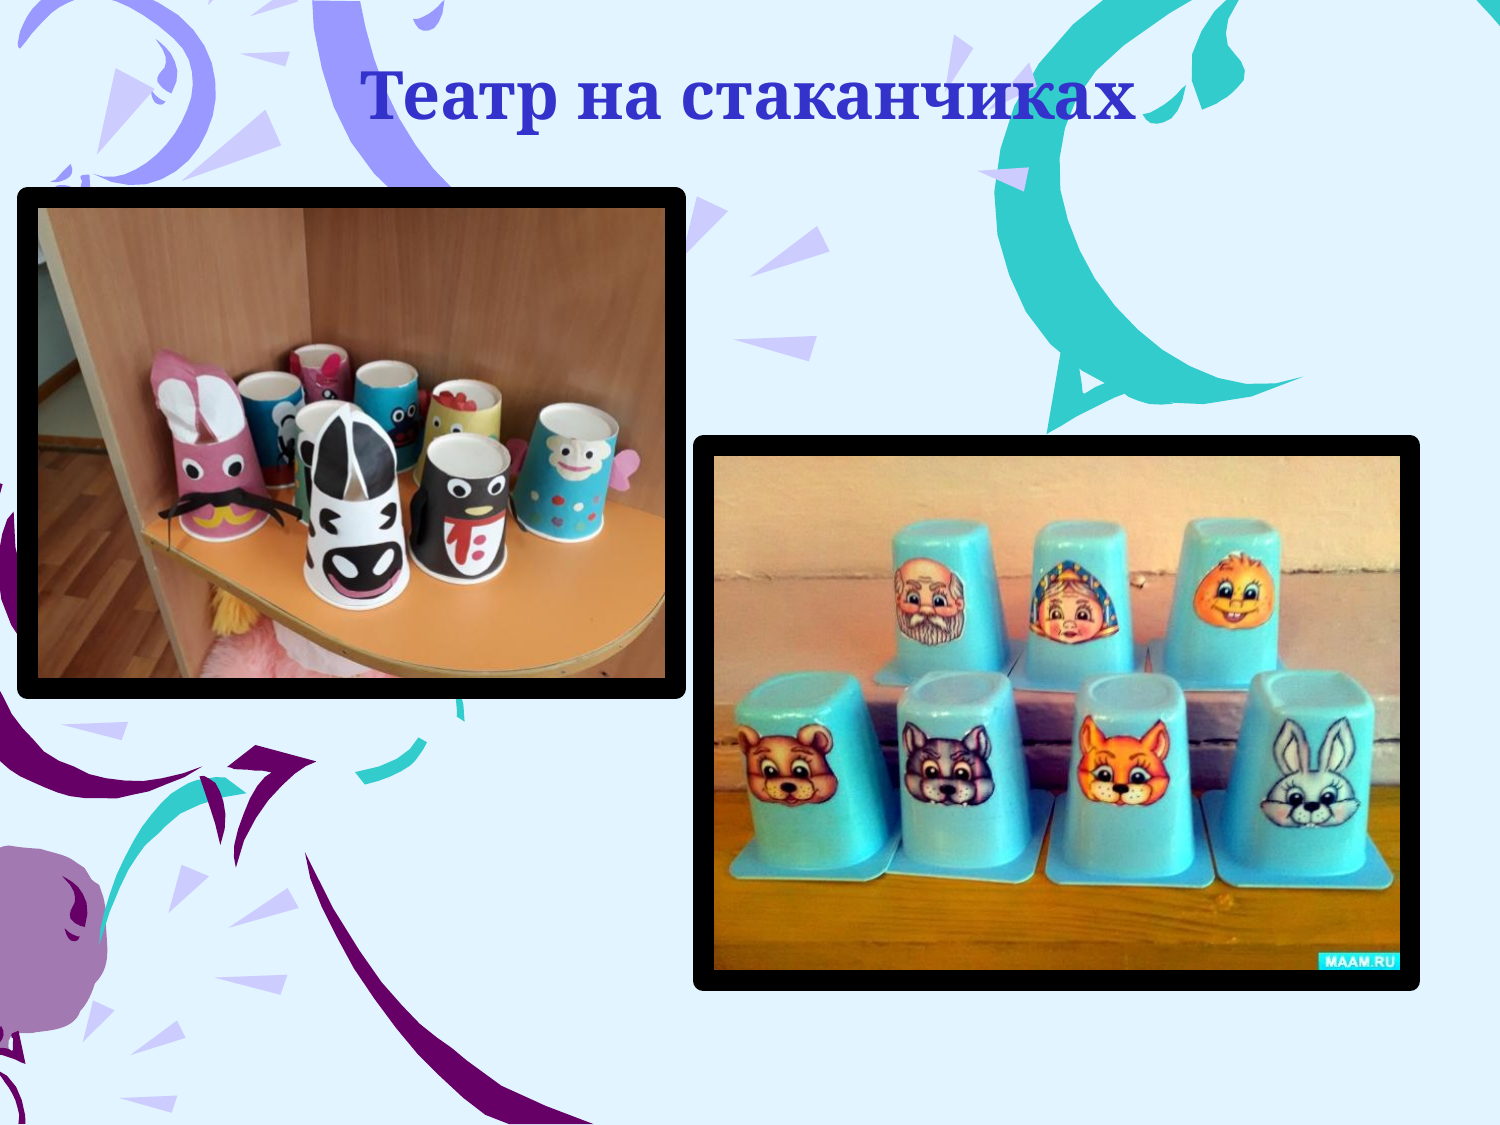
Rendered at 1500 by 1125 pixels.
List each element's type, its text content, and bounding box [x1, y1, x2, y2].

text_box [74, 262, 738, 1094]
picture [713, 455, 1400, 971]
text_box Театр на стаканчиках [72, 54, 1425, 286]
picture [37, 207, 665, 679]
